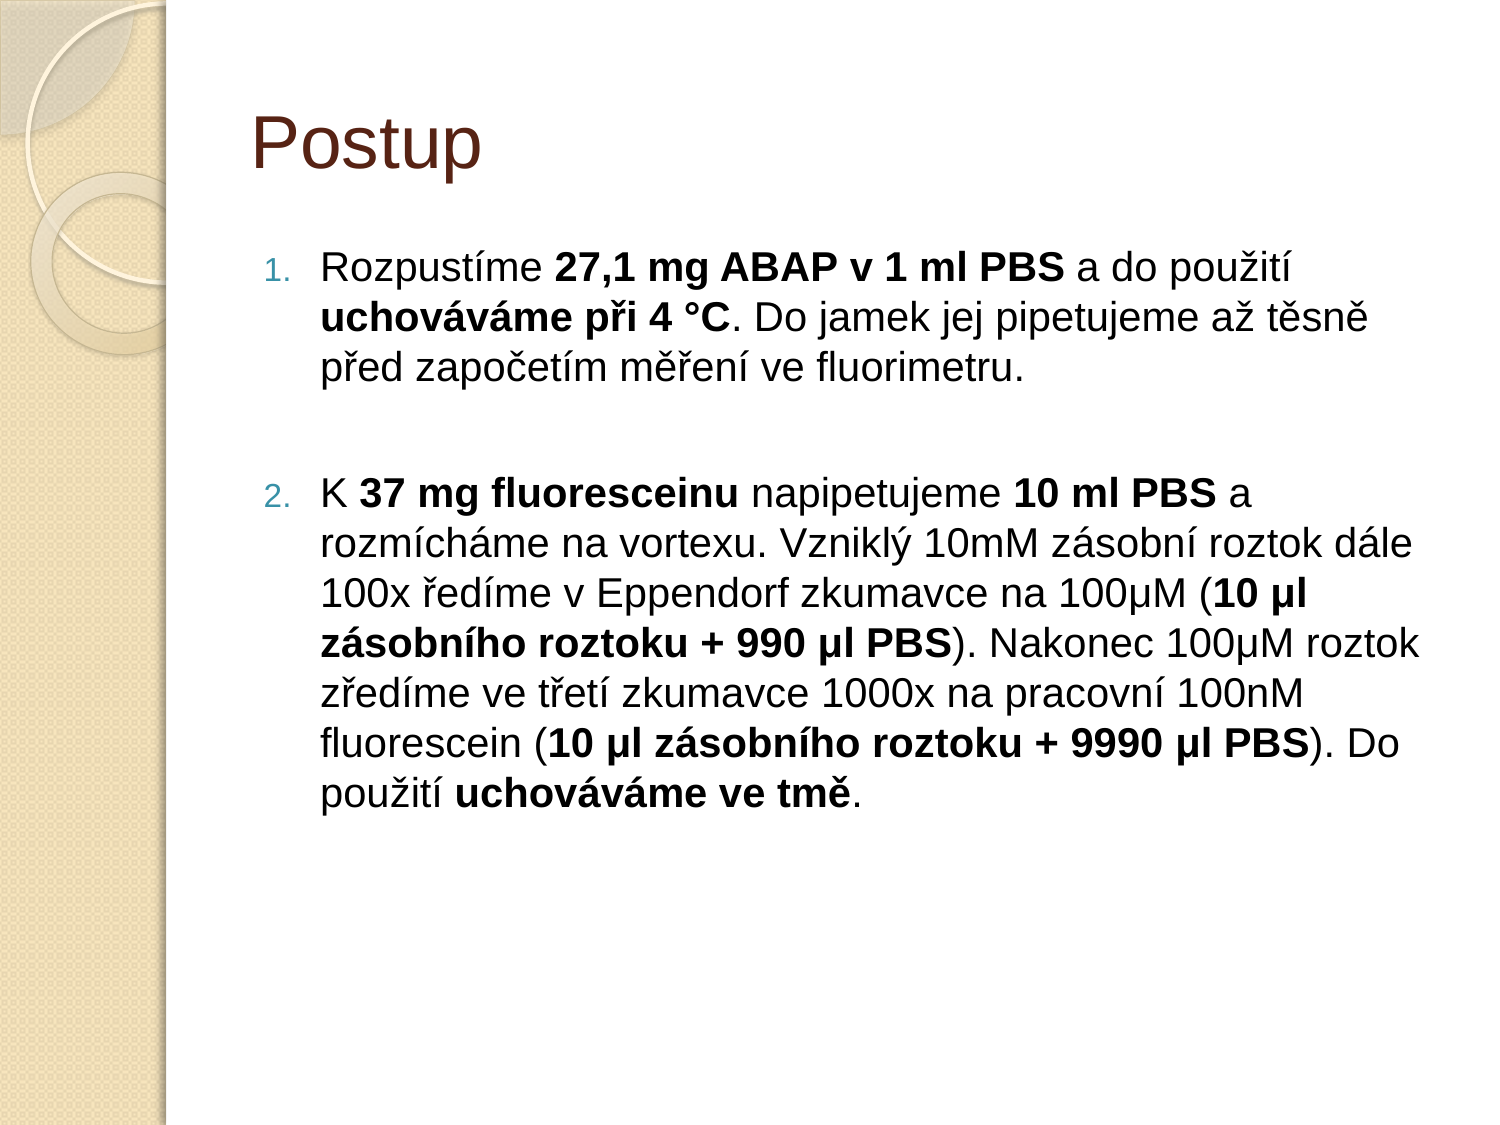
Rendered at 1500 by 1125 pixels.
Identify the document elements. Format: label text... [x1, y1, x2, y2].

title Postup [235, 45, 1466, 232]
list Rozpustíme 27,1 mg ABAP v 1 ml PBS a do použití uchováváme při 4 °C. Do jamek jej pipetujeme až těsně před započetím měření ve fluorimetru. K 37 mg fluoresceinu napipetujeme 10 ml PBS a rozmícháme na vortexu. Vzniklý 10mM zásobní roztok dále 100x ředíme v Eppendorf zkumavce na 100μM (10 μl zásobního roztoku + 990 μl PBS). Nakonec 100μM roztok zředíme ve třetí zkumavce 1000x na pracovní 100nM fluorescein (10 μl zásobního roztoku + 9990 μl PBS). Do použití uchováváme ve tmě. [235, 232, 1466, 1106]
